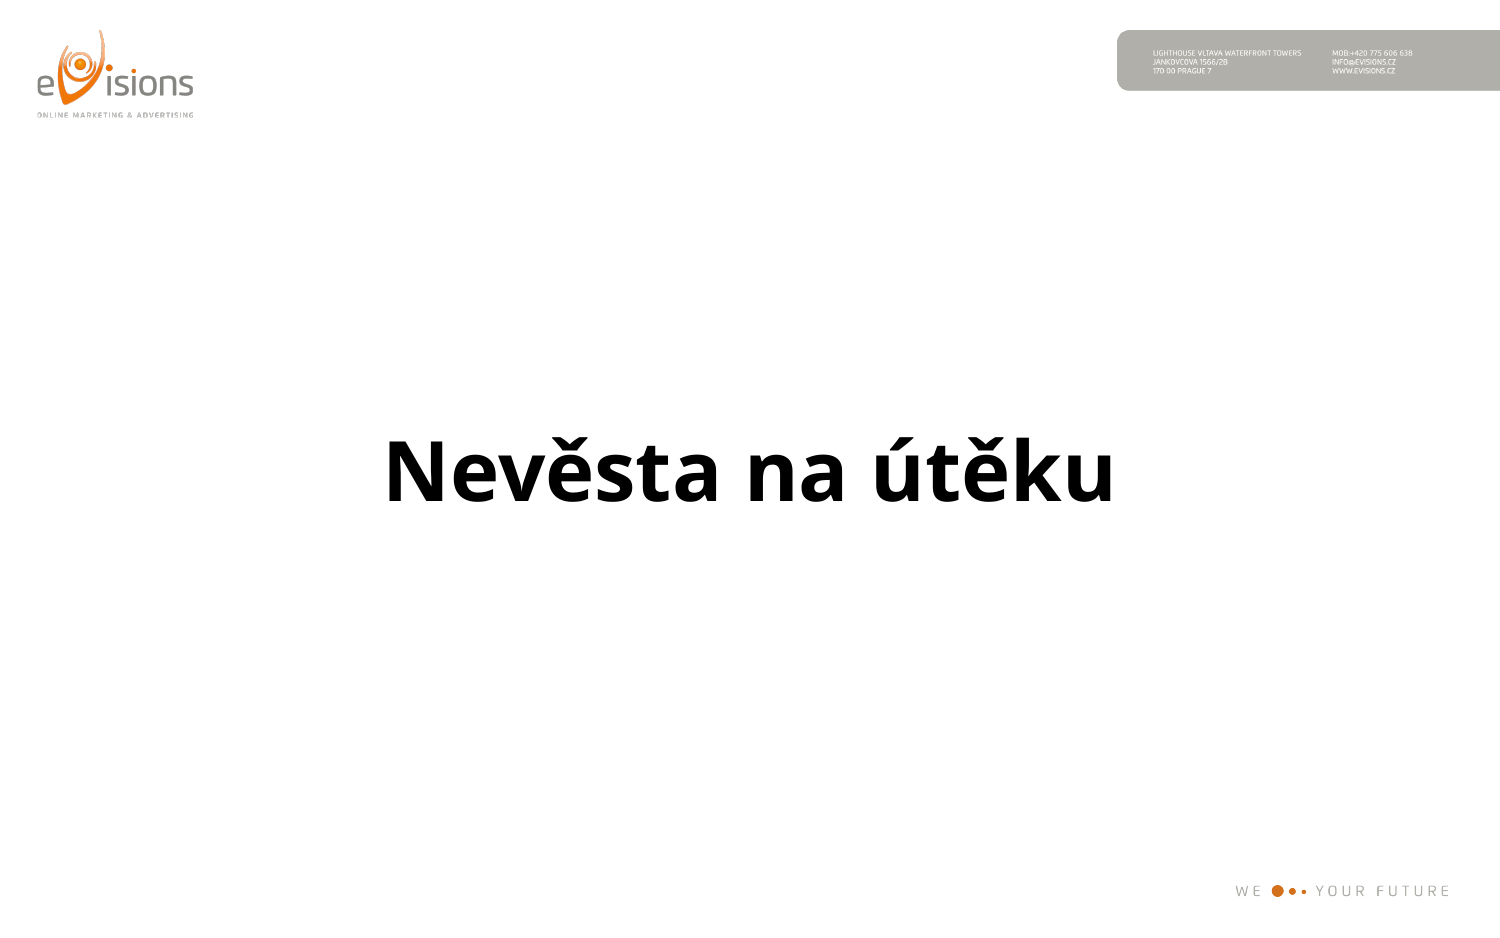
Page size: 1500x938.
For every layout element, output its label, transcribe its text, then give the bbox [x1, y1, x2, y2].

picture [1224, 868, 1463, 912]
text_box Nevěsta na útěku [109, 410, 1392, 526]
picture [1117, 30, 1500, 93]
picture [37, 30, 193, 118]
